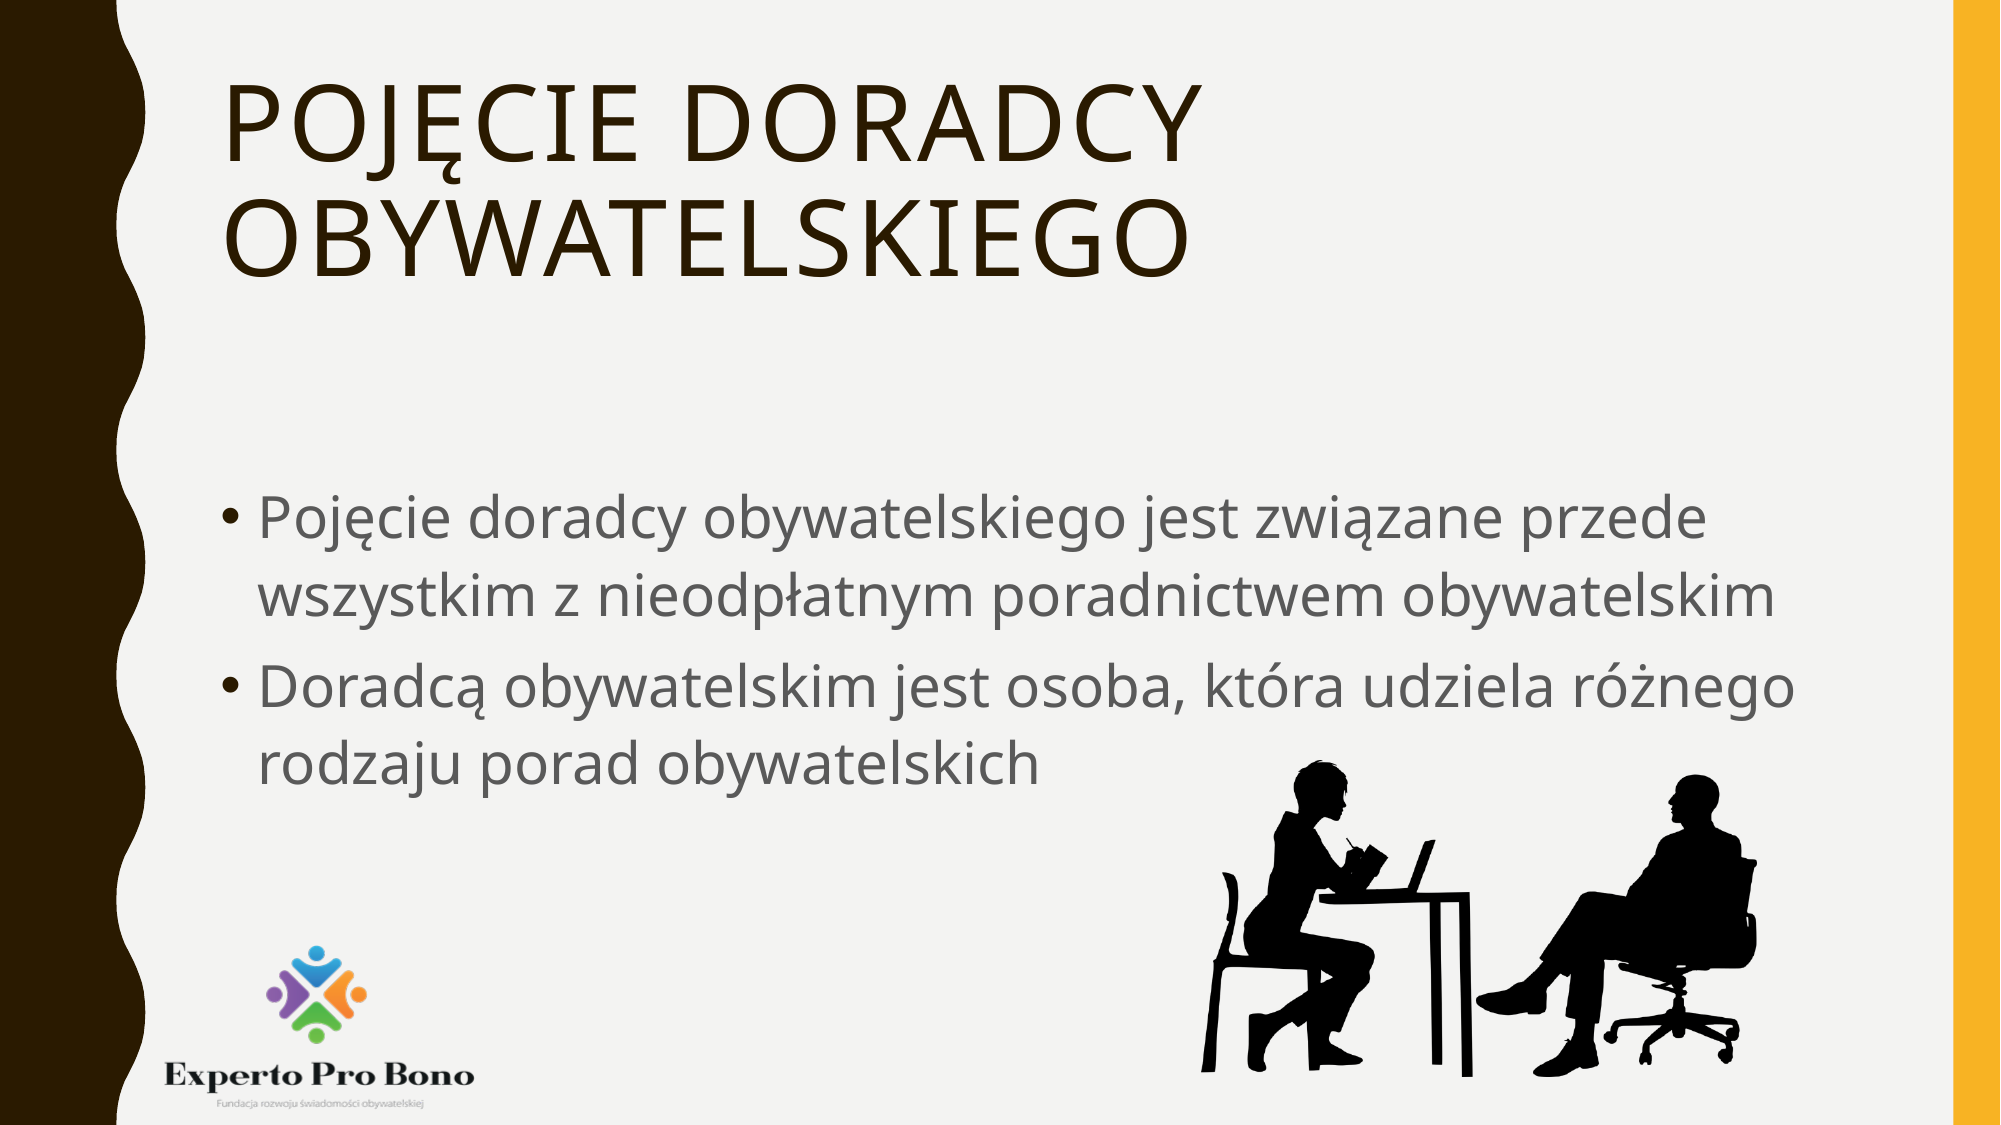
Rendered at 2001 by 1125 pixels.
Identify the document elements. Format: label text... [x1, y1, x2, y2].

list Pojęcie doradcy obywatelskiego jest związane przede wszystkim z nieodpłatnym poradnictwem obywatelskim Doradcą obywatelskim jest osoba, która udziela różnego rodzaju porad obywatelskich [205, 375, 1875, 965]
picture [87, 930, 557, 1111]
picture [1201, 760, 1757, 1077]
title Pojęcie doradcy obywatelskiego [205, 62, 1875, 308]
